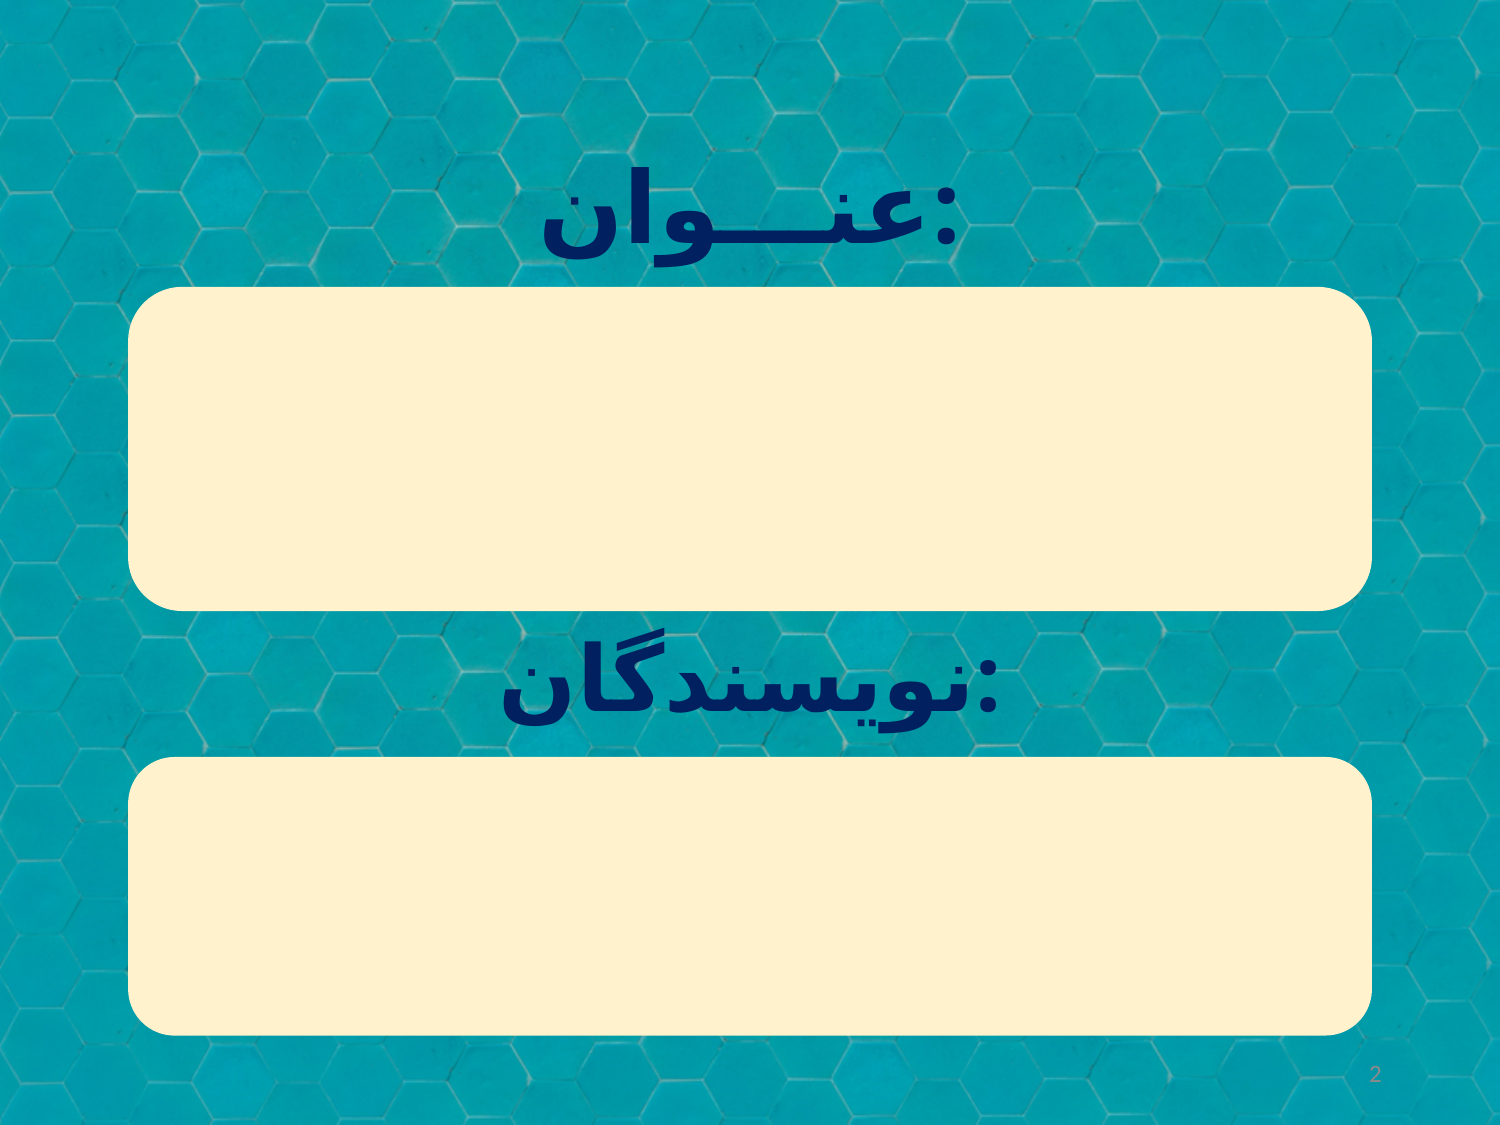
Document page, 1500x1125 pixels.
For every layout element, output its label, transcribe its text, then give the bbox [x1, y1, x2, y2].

text_box [127, 285, 1373, 613]
text_box عنـــوان: [439, 136, 1061, 272]
text_box [127, 755, 1373, 1037]
slide_number 2 [1059, 1042, 1397, 1103]
text_box نویسندگان: [187, 625, 1313, 739]
picture [0, 0, 1500, 1125]
